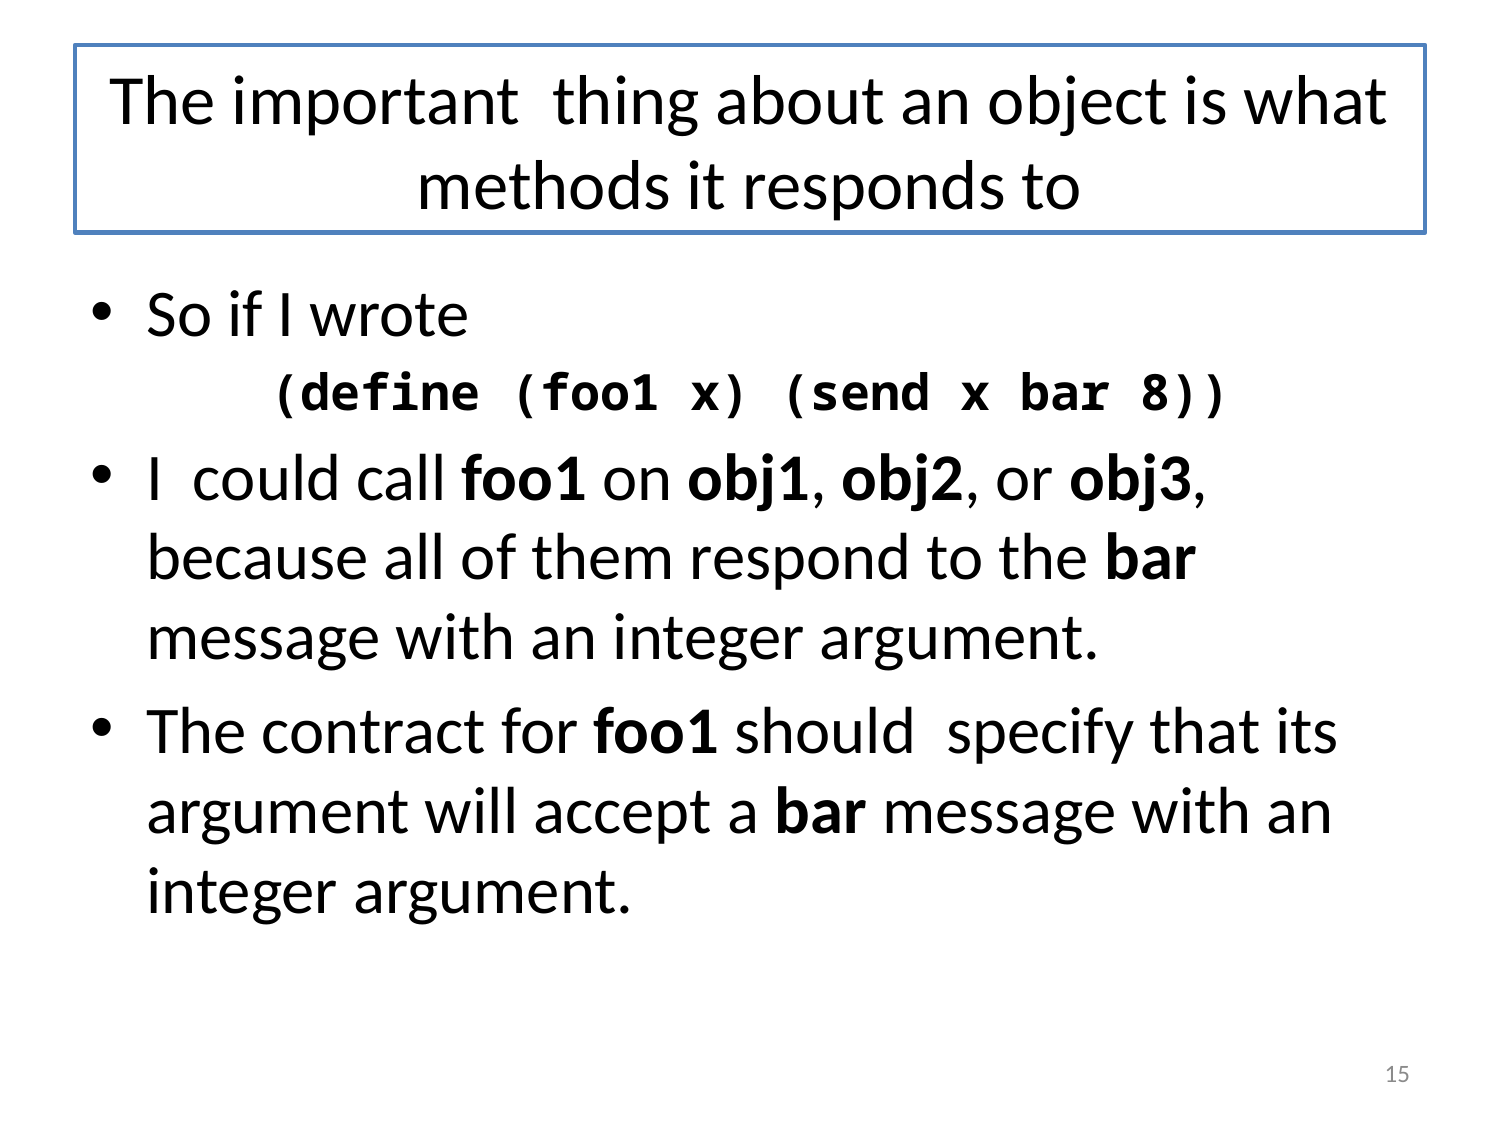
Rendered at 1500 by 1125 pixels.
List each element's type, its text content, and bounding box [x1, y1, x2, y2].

list So if I wrote (define (foo1 x) (send x bar 8)) I could call foo1 on obj1, obj2, or obj3, because all of them respond to the bar message with an integer argument. The contract for foo1 should specify that its argument will accept a bar message with an integer argument. [75, 262, 1425, 1005]
slide_number 15 [1074, 1042, 1425, 1103]
title The important thing about an object is what methods it responds to [73, 43, 1427, 235]
